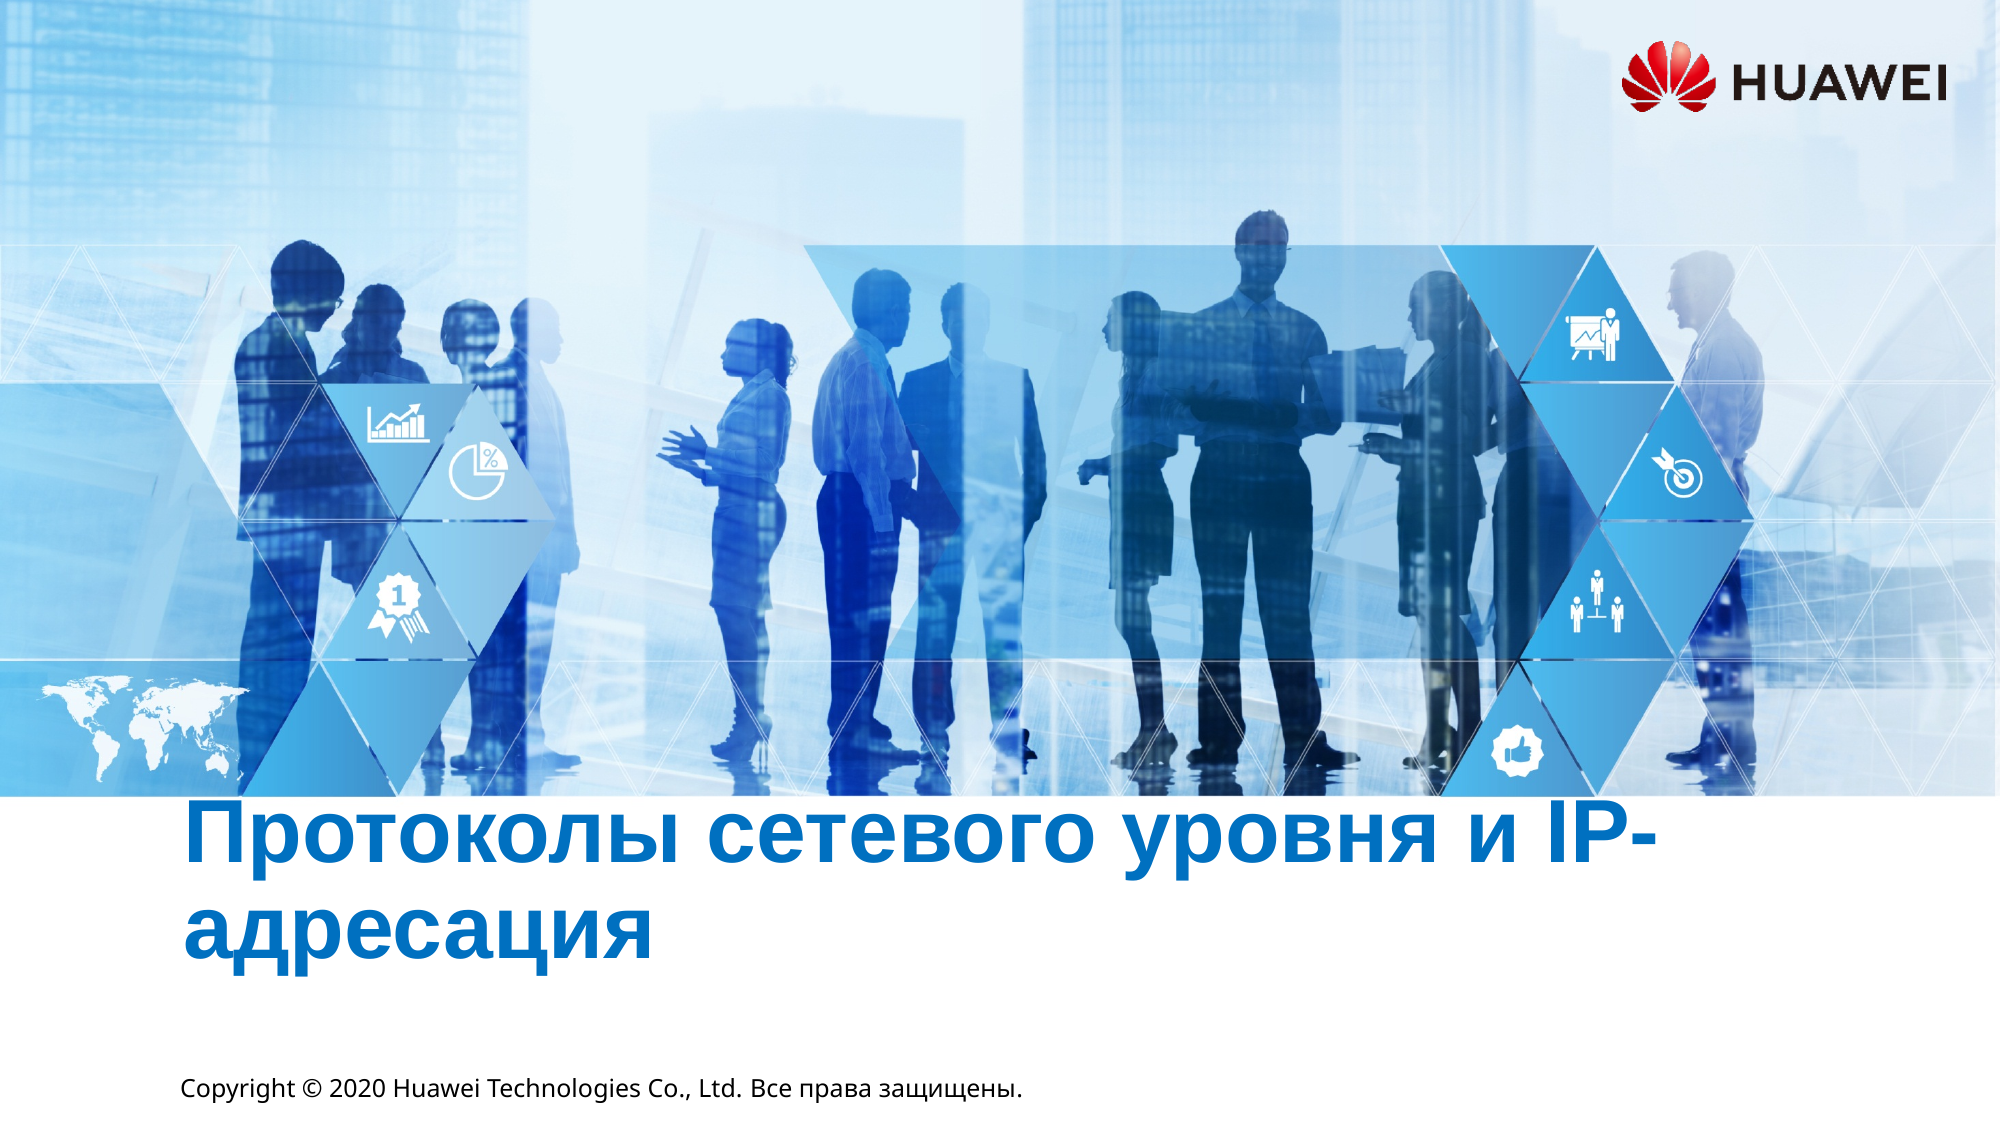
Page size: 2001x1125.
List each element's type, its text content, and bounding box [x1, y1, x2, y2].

picture [0, 0, 2000, 1125]
title Протоколы сетевого уровня и IP-адресация [168, 812, 1883, 950]
